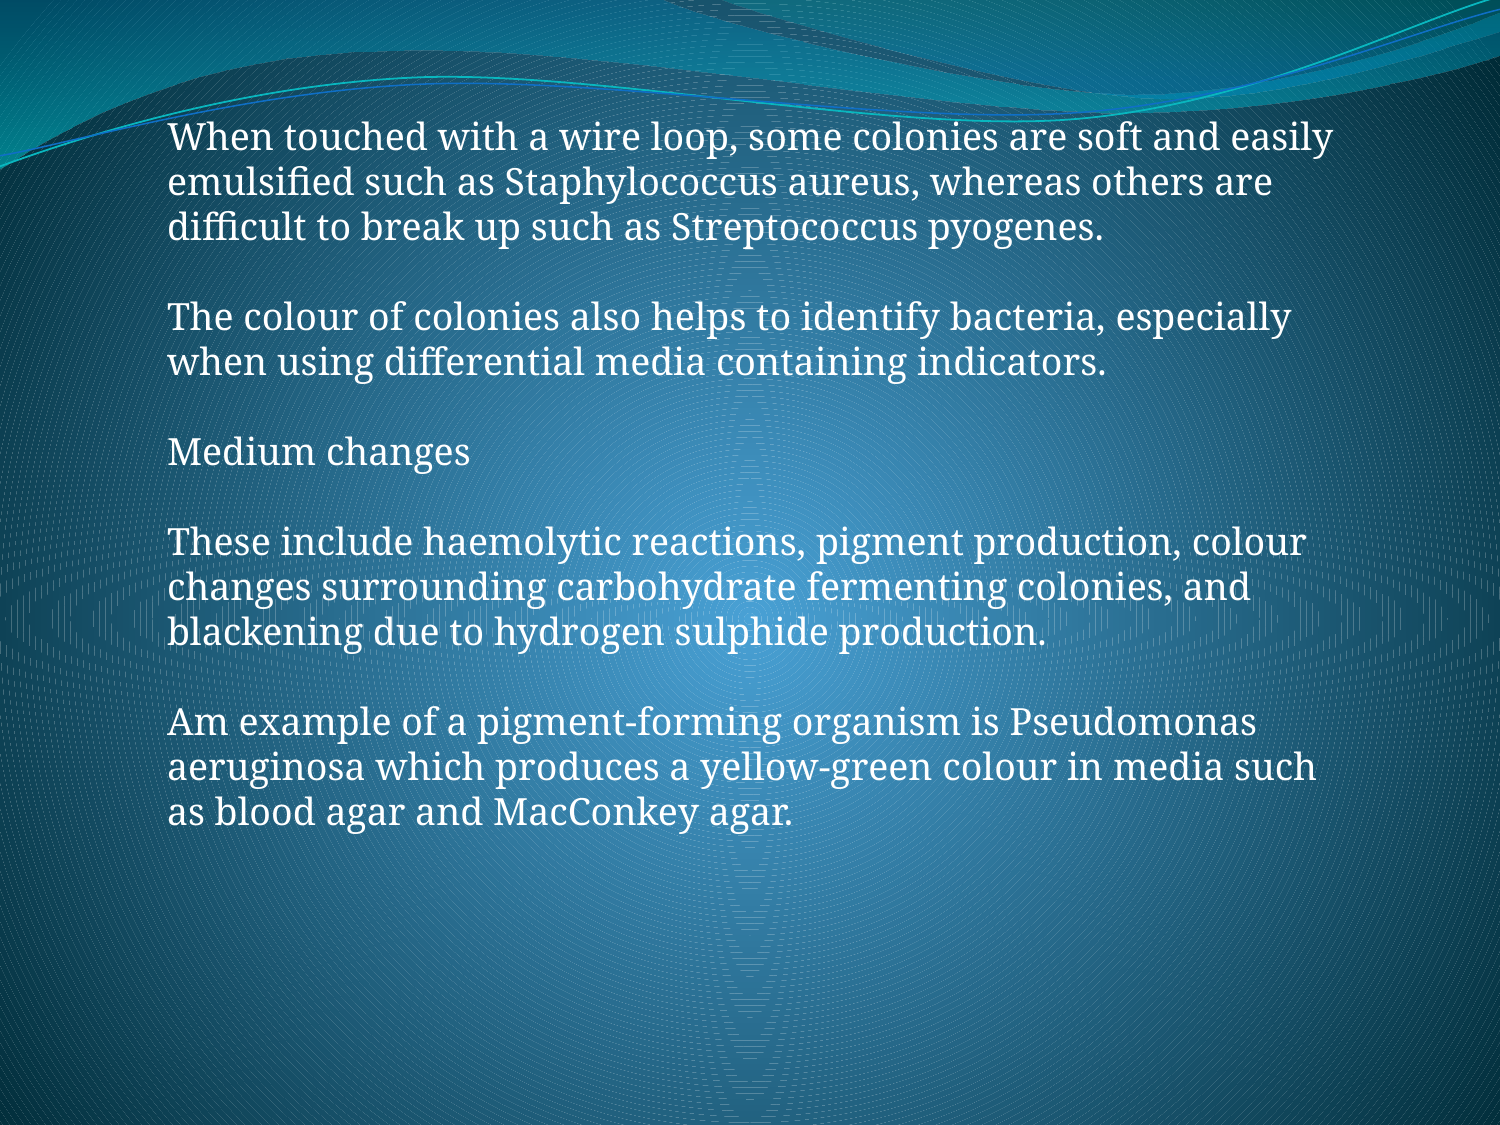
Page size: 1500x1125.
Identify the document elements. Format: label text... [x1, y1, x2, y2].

text_box When touched with a wire loop, some colonies are soft and easily emulsified such as Staphylococcus aureus, whereas others are difficult to break up such as Streptococcus pyogenes. The colour of colonies also helps to identify bacteria, especially when using differential media containing indicators. Medium changes These include haemolytic reactions, pigment production, colour changes surrounding carbohydrate fermenting colonies, and blackening due to hydrogen sulphide production. Am example of a pigment-forming organism is Pseudomonas aeruginosa which produces a yellow-green colour in media such as blood agar and MacConkey agar. [152, 105, 1360, 931]
text_box [128, 46, 1454, 467]
